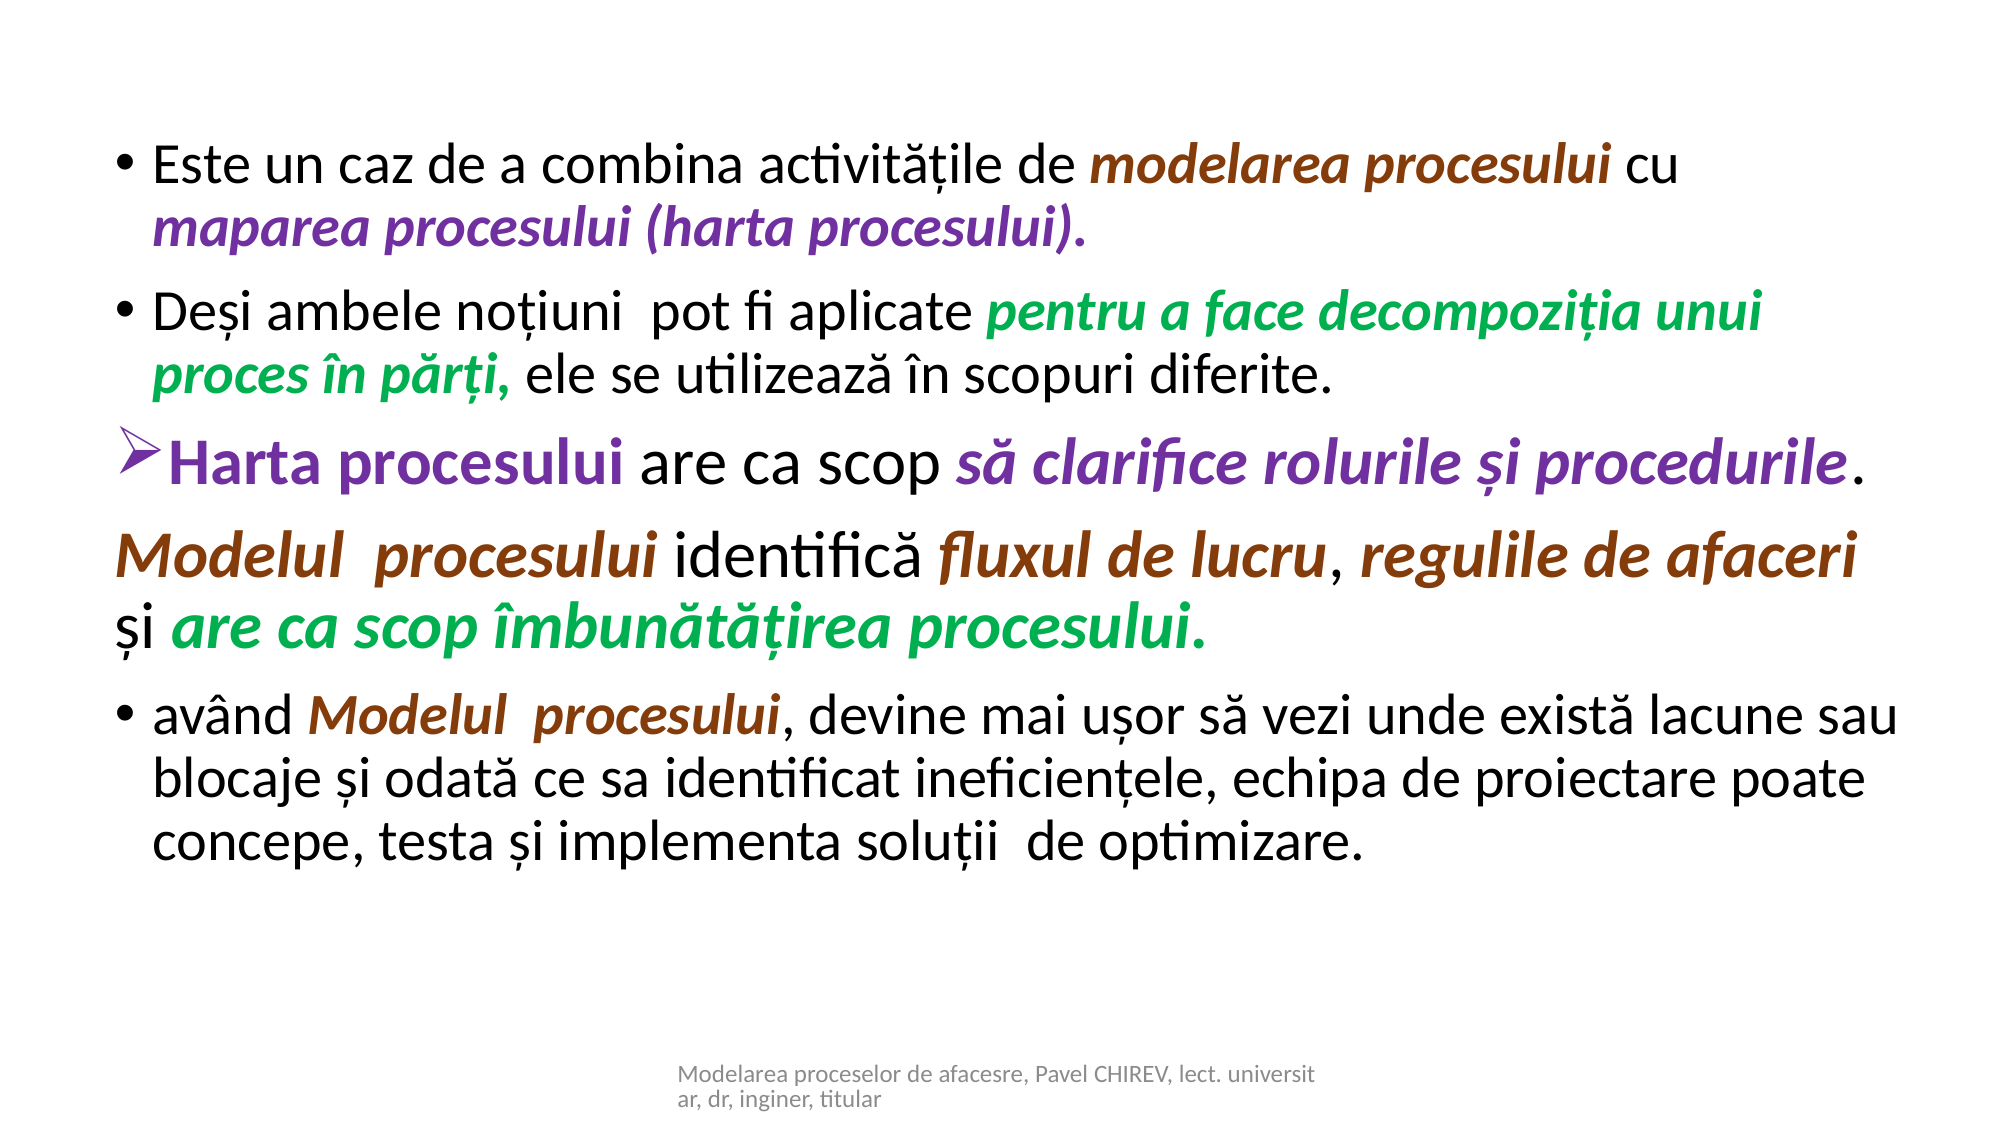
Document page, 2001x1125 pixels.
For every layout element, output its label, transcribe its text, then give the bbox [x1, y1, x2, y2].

footer Modelarea proceselor de afacesre, Pavel CHIREV, lect. universitar, dr, inginer, titular [662, 1042, 1338, 1103]
list Este un caz de a combina activitățile de modelarea procesului cu maparea procesului (harta procesului). Deși ambele noțiuni pot fi aplicate pentru a face decompoziția unui proces în părți, ele se utilizează în scopuri diferite. Harta procesului are ca scop să clarifice rolurile și procedurile. Modelul procesului identifică fluxul de lucru, regulile de afaceri și are ca scop îmbunătățirea procesului. având Modelul procesului, devine mai ușor să vezi unde există lacune sau blocaje și odată ce sa identificat ineficiențele, echipa de proiectare poate concepe, testa și implementa soluții de optimizare. [99, 125, 1923, 952]
